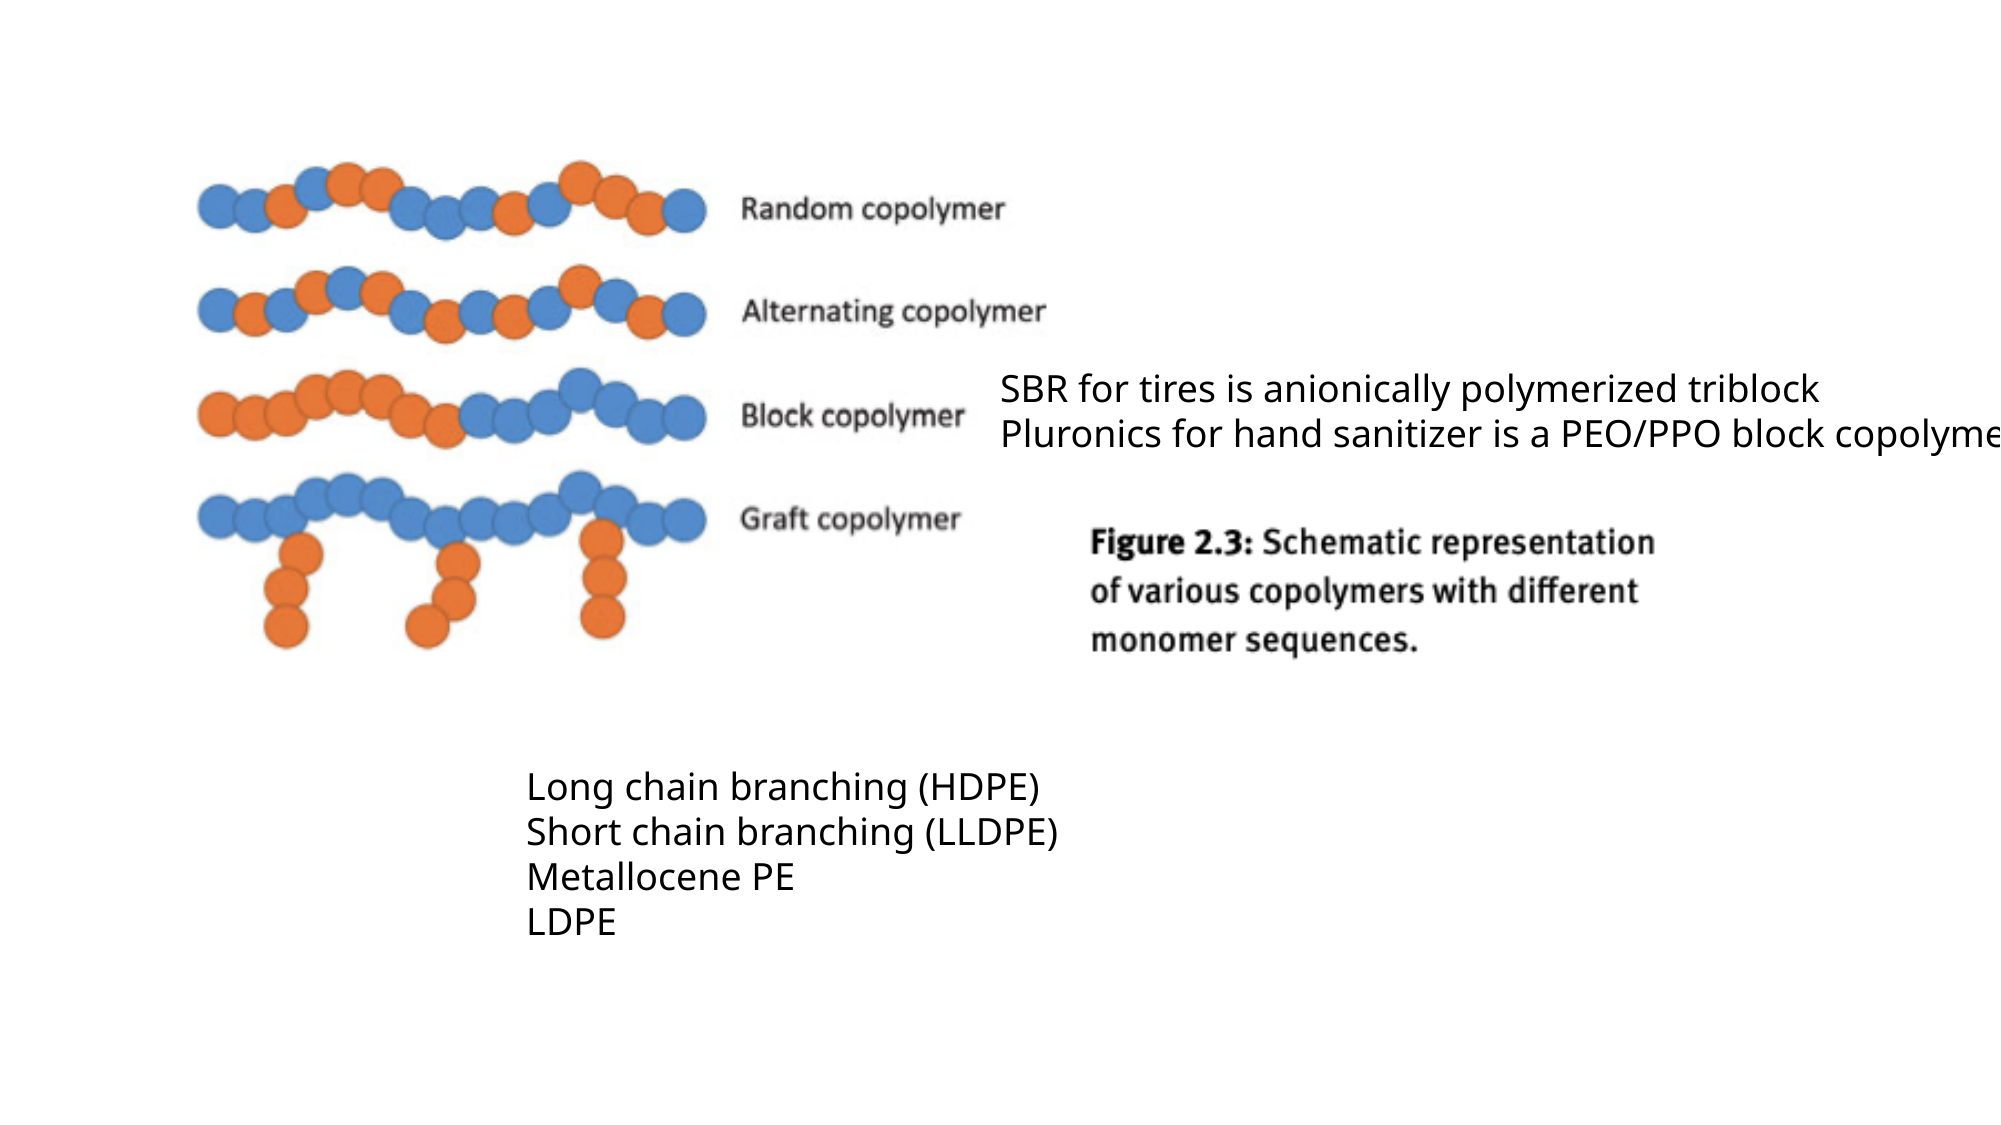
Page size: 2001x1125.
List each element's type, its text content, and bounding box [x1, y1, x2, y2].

text_box Long chain branching (HDPE) Short chain branching (LLDPE) Metallocene PE LDPE [511, 755, 1074, 951]
picture [172, 94, 1678, 694]
text_box SBR for tires is anionically polymerized triblock Pluronics for hand sanitizer is a PEO/PPO block copolymer [1678, 357, 2000, 463]
